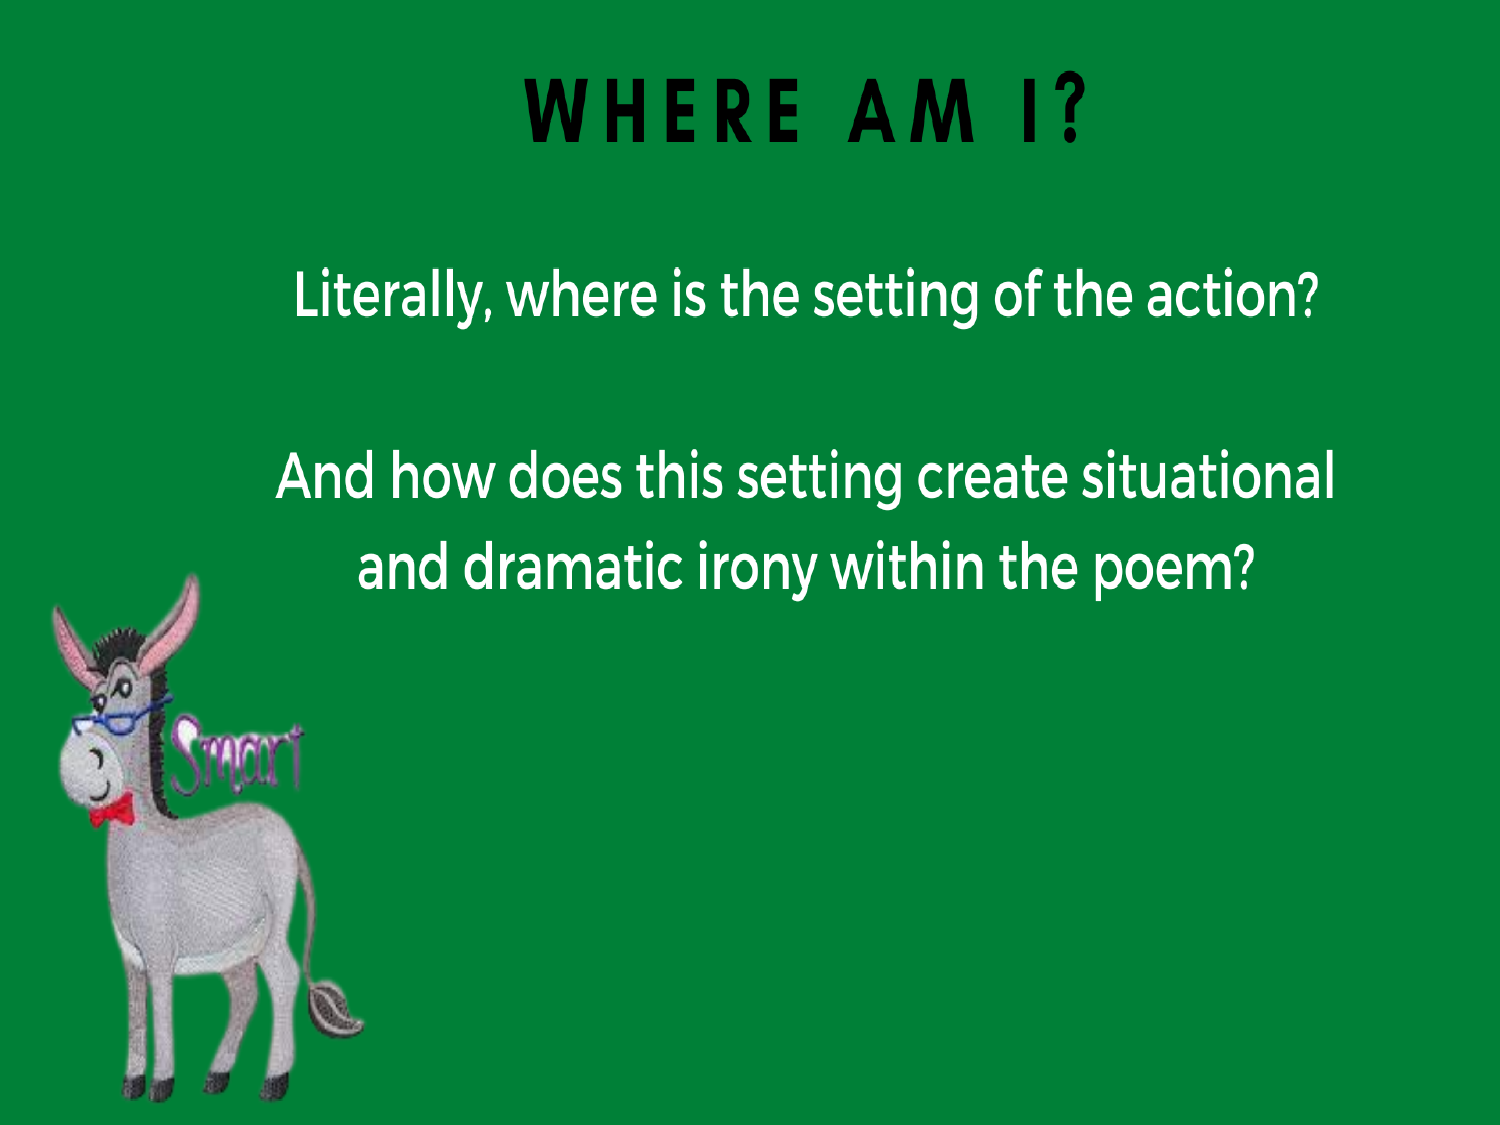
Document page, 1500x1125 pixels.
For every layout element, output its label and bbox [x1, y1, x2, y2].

list [0, 0, 1500, 1125]
